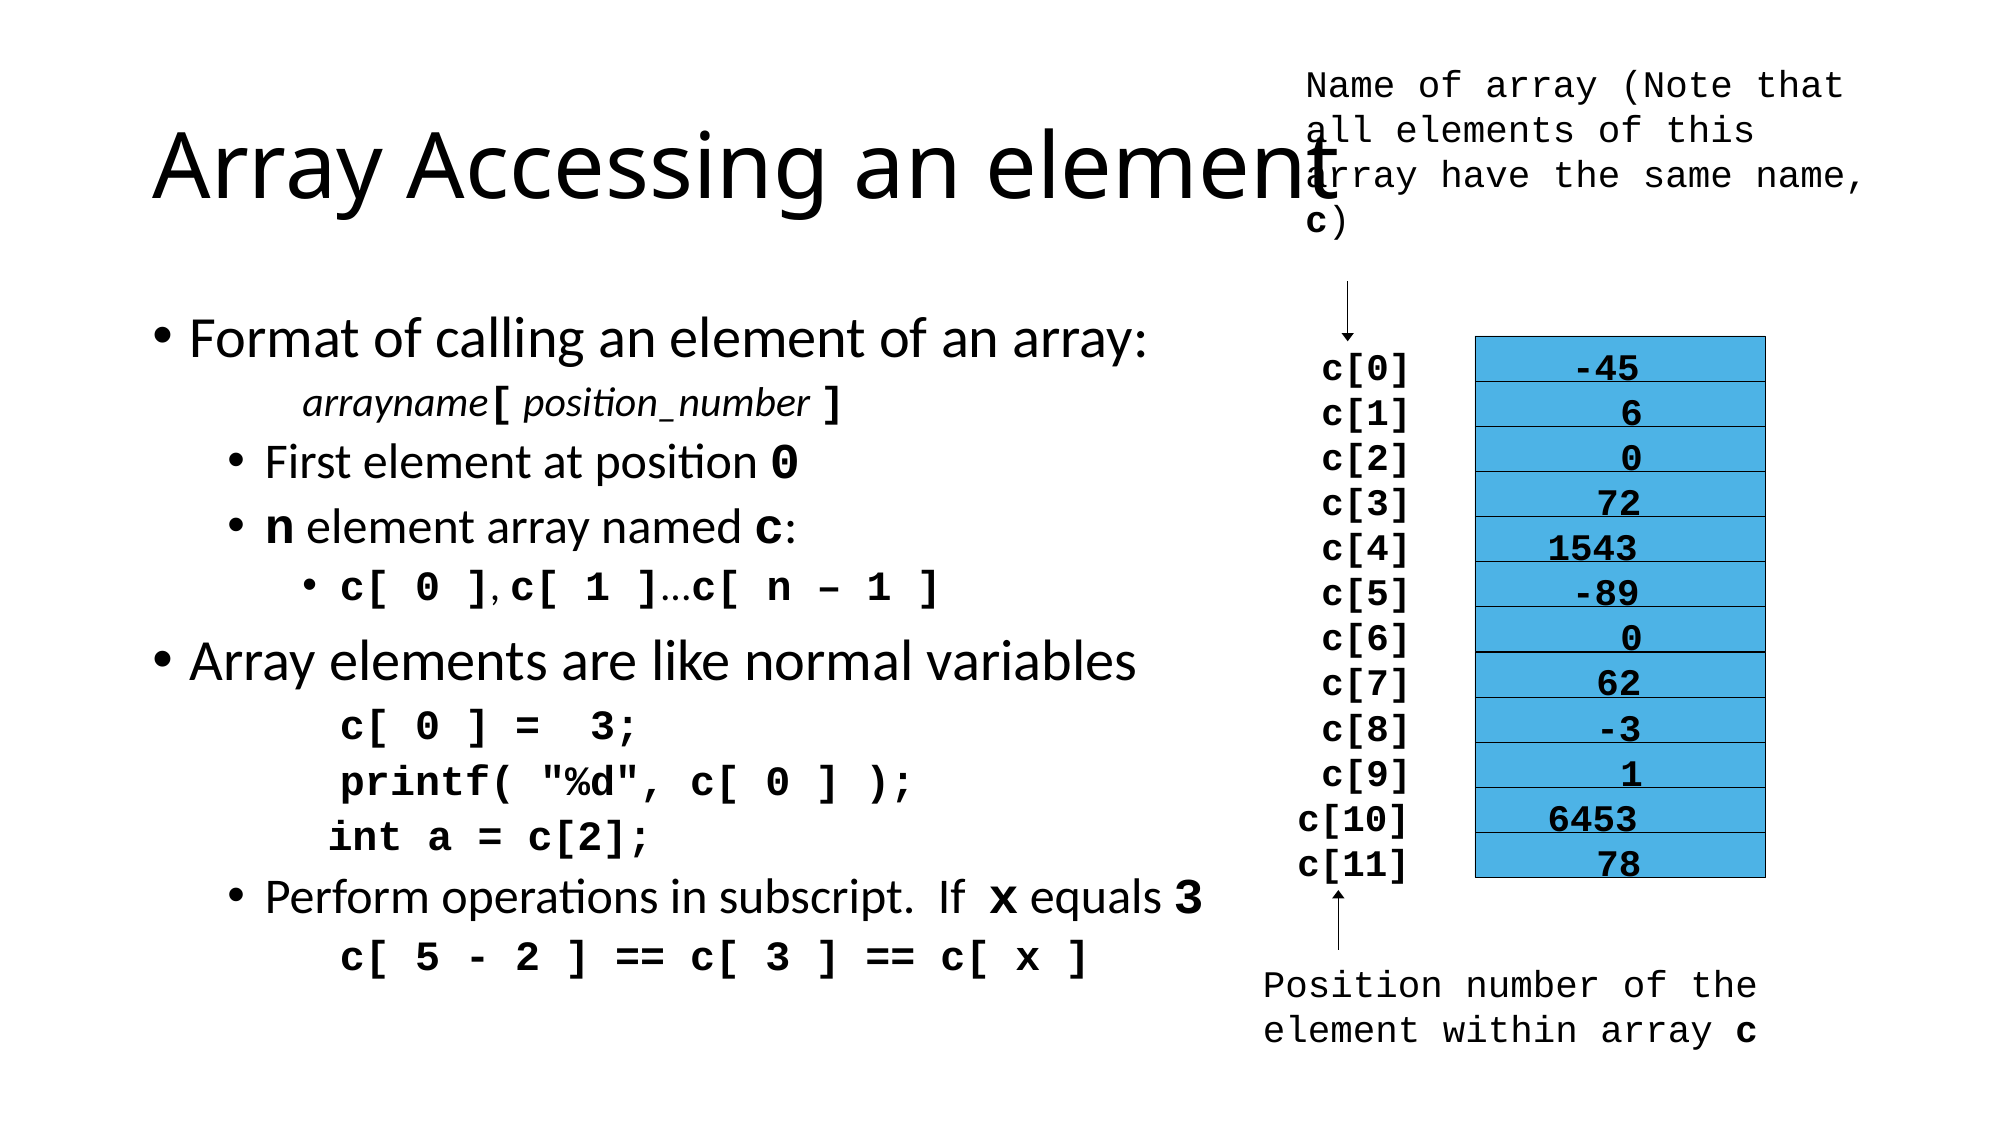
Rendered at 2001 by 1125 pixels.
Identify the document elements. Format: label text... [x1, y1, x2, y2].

list Format of calling an element of an array: arrayname[ position_number ] First element at position 0 n element array named c: c[ 0 ], c[ 1 ]...c[ n – 1 ] Array elements are like normal variables c[ 0 ] = 3; printf( "%d", c[ 0 ] ); int a = c[2]; Perform operations in subscript. If x equals 3 c[ 5 - 2 ] == c[ 3 ] == c[ x ] [137, 299, 1262, 1014]
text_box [1262, 59, 1882, 1014]
title Array Accessing an element [137, 59, 1262, 278]
